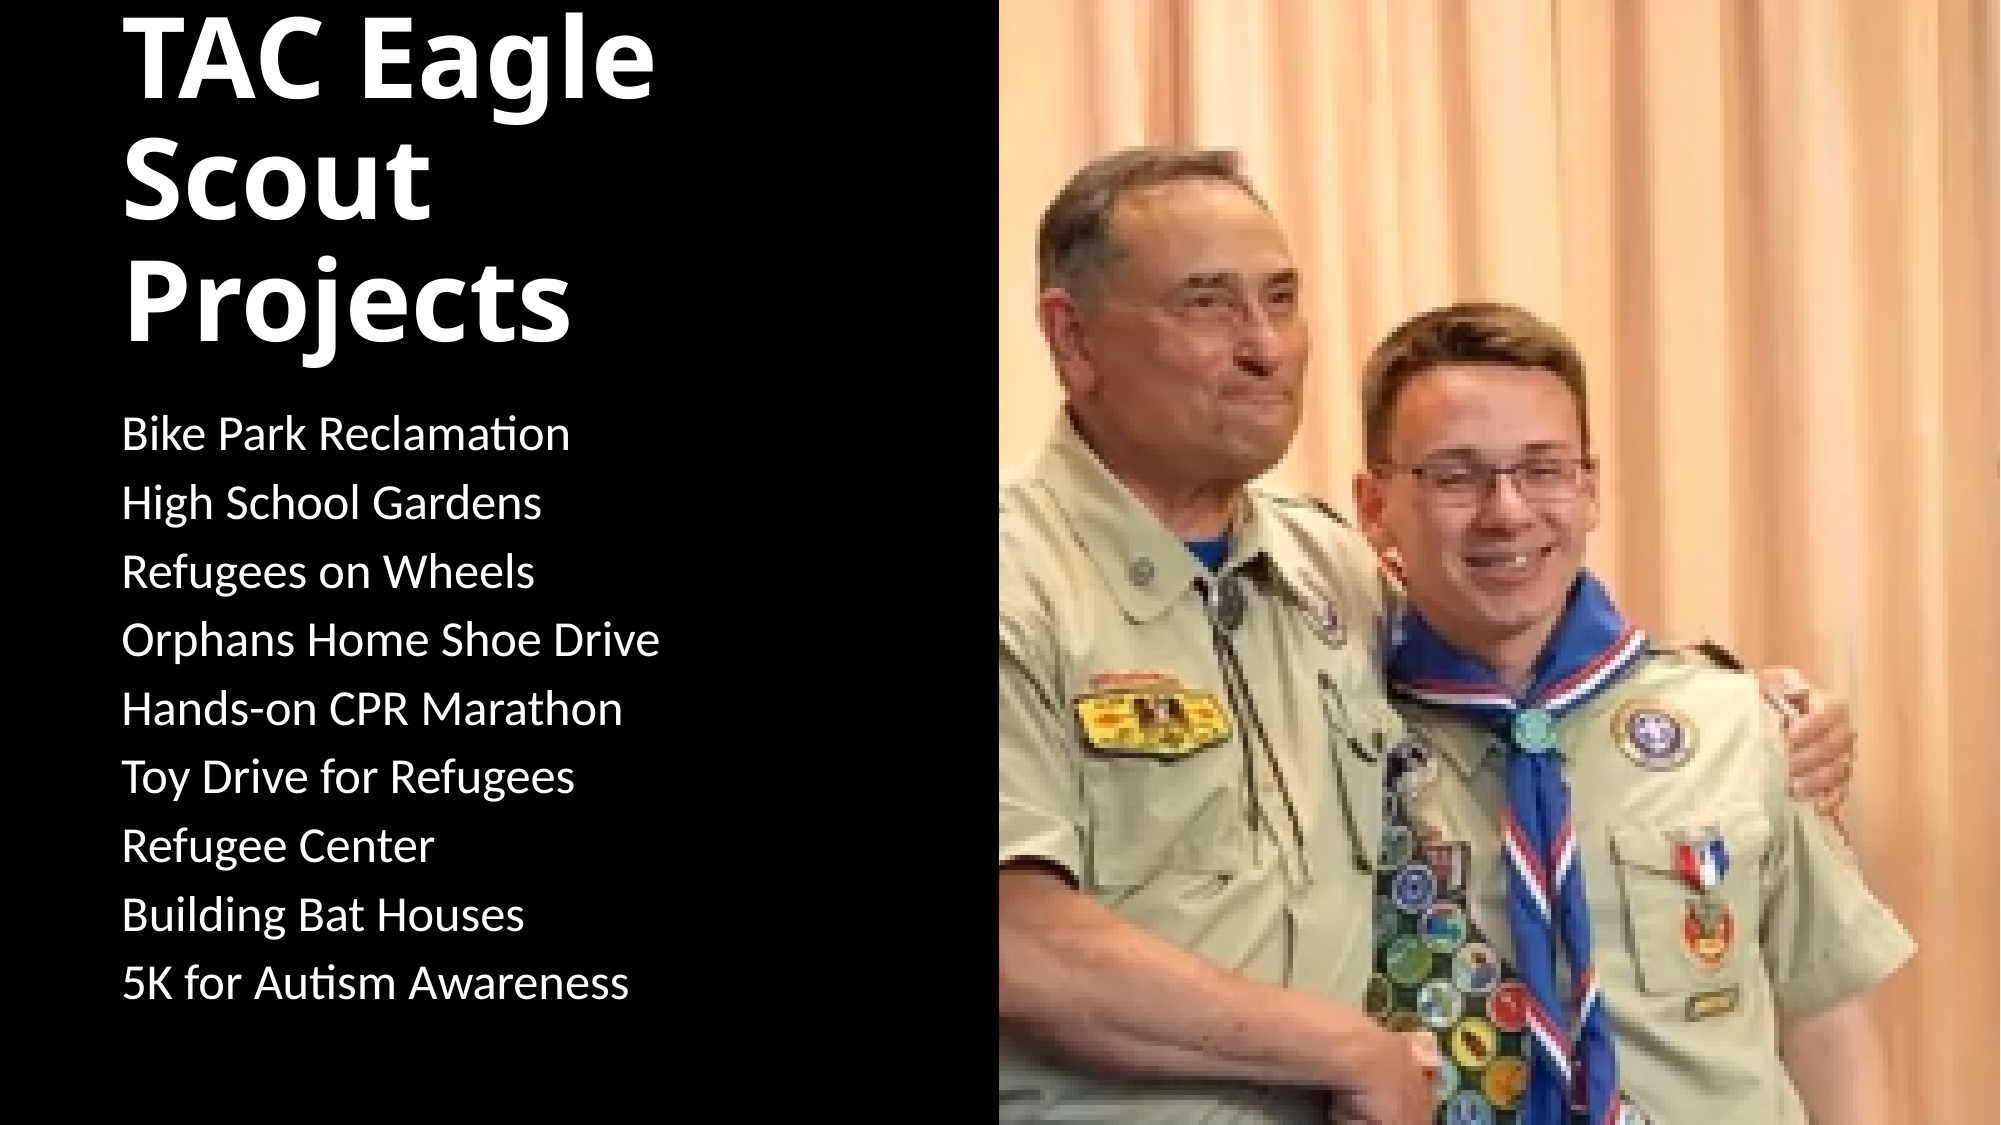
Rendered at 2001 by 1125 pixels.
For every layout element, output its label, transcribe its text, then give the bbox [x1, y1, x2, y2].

title TAC Eagle Scout Projects [106, 103, 830, 264]
list Bike Park Reclamation High School Gardens Refugees on Wheels Orphans Home Shoe Drive Hands-on CPR Marathon Toy Drive for Refugees Refugee Center Building Bat Houses 5K for Autism Awareness [106, 399, 947, 1021]
picture [999, 0, 2000, 1125]
